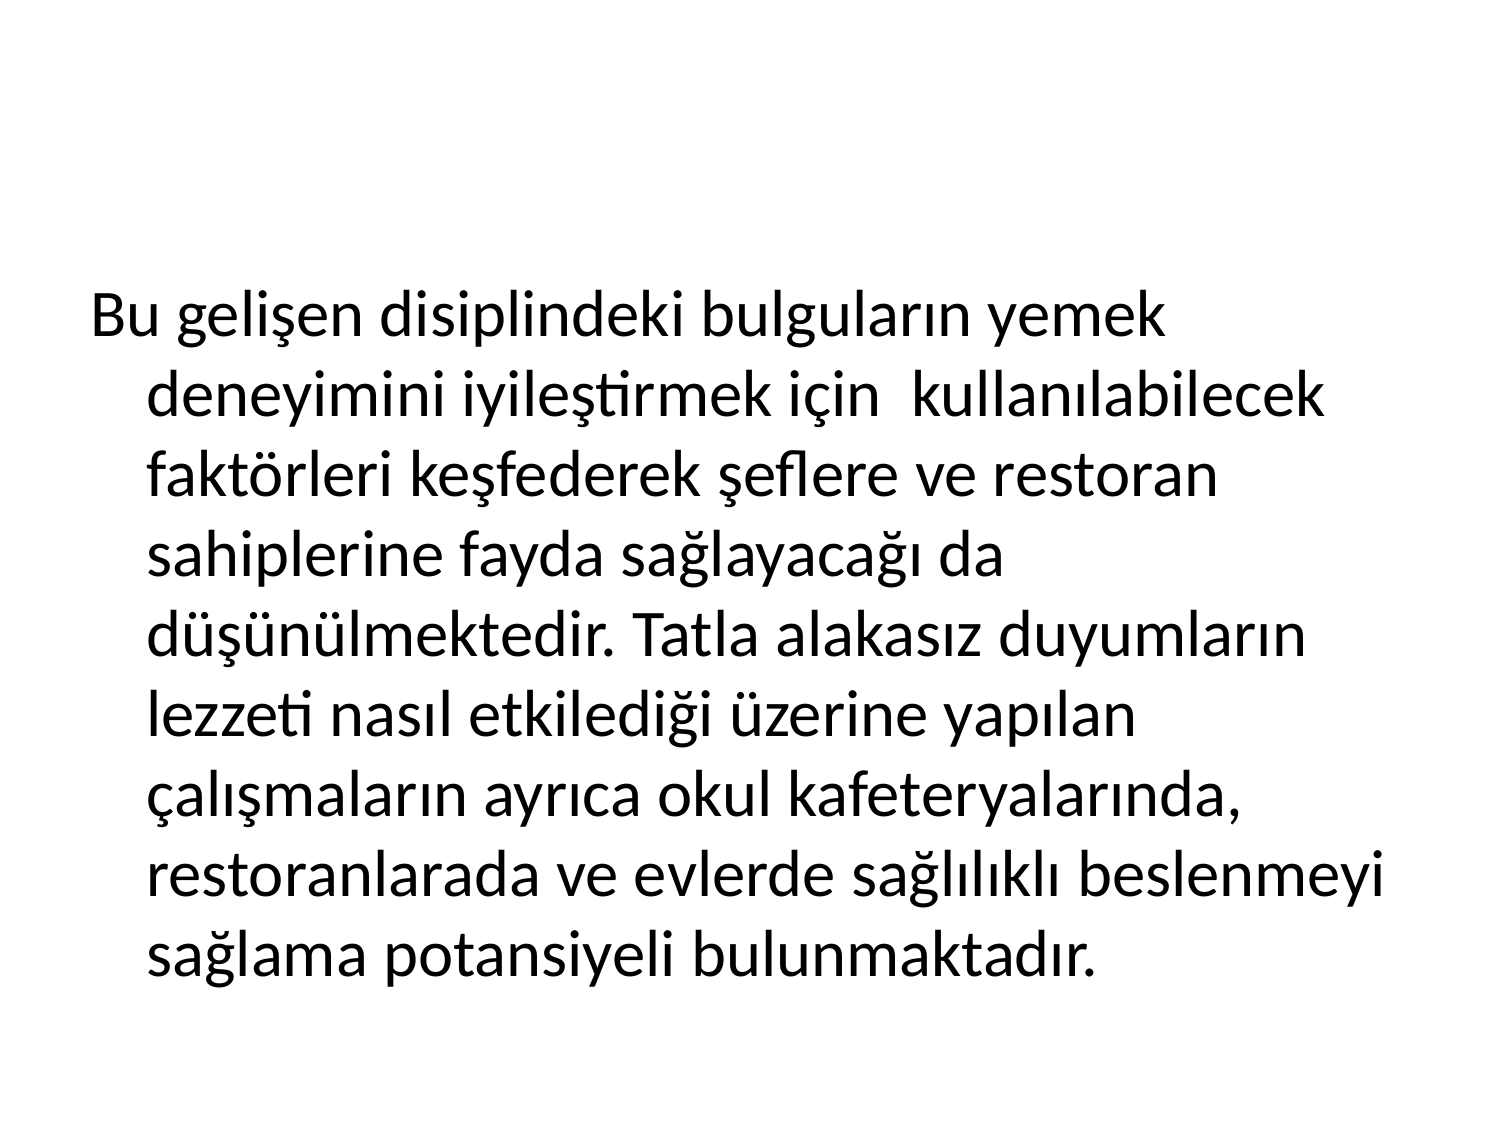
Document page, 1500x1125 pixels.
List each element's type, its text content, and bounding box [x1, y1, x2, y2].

list Bu gelişen disiplindeki bulguların yemek deneyimini iyileştirmek için kullanılabilecek faktörleri keşfederek şeflere ve restoran sahiplerine fayda sağlayacağı da düşünülmektedir. Tatla alakasız duyumların lezzeti nasıl etkilediği üzerine yapılan çalışmaların ayrıca okul kafeteryalarında, restoranlarada ve evlerde sağlılıklı beslenmeyi sağlama potansiyeli bulunmaktadır. [75, 262, 1425, 1005]
